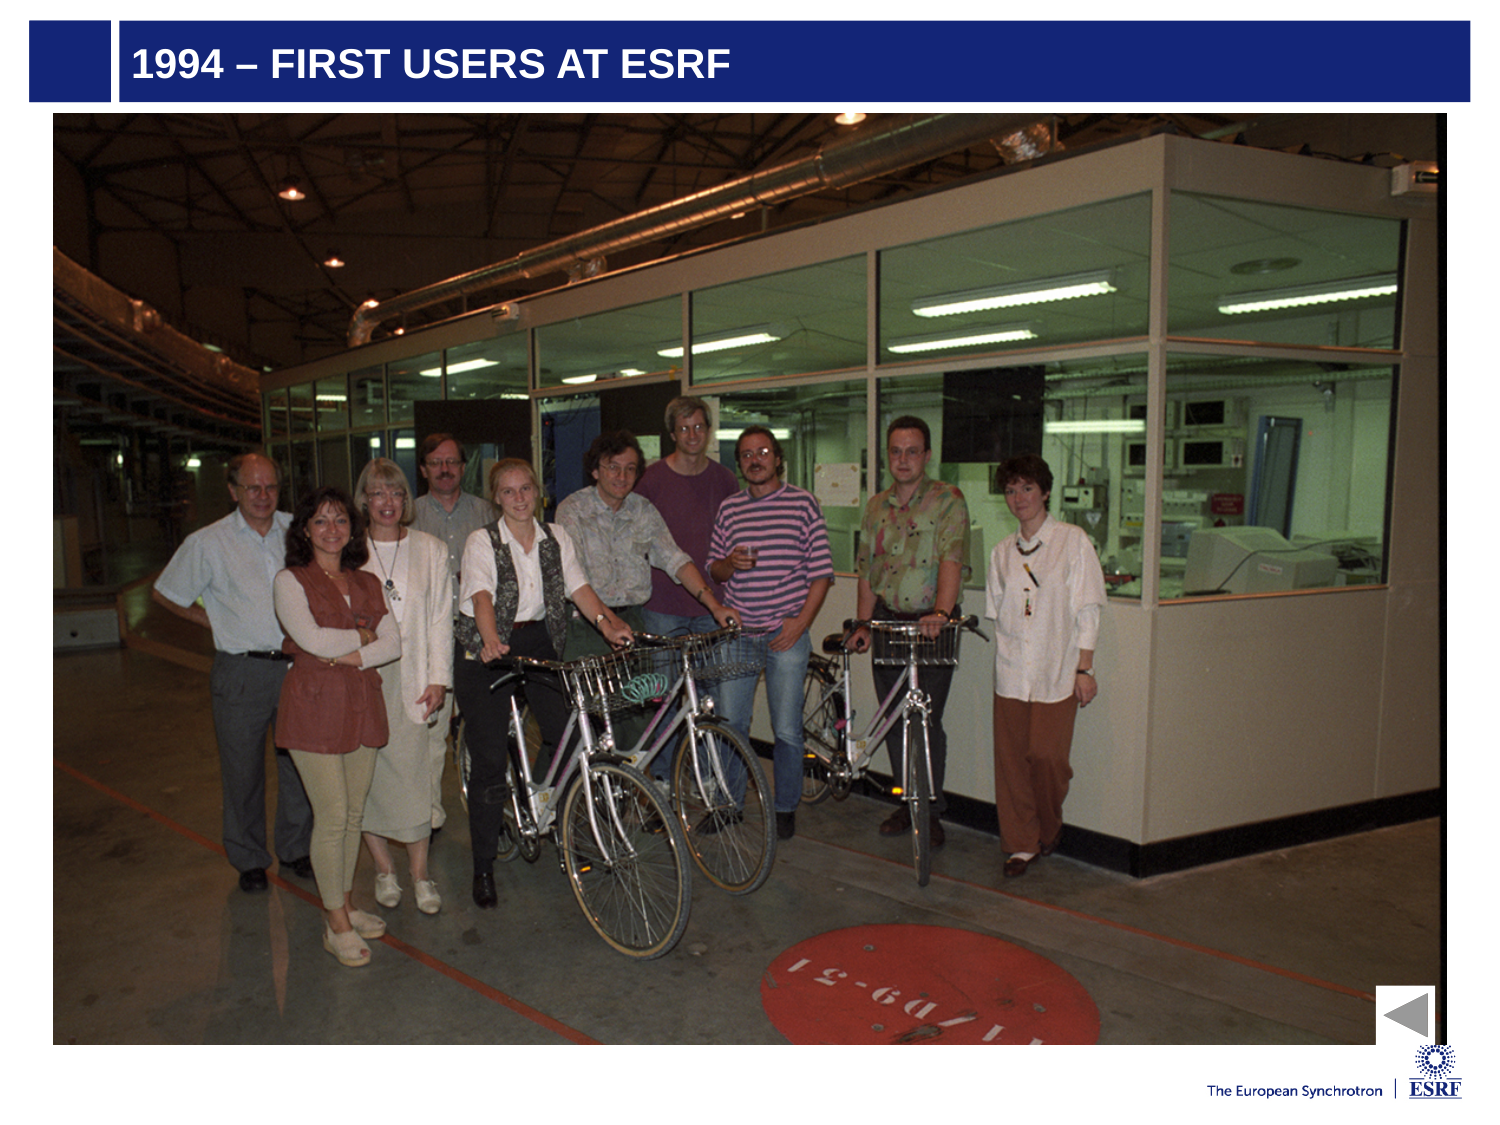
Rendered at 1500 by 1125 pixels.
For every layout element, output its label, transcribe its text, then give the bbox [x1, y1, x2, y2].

title 1994 – First Users at ESRF [119, 20, 1471, 103]
picture [52, 113, 1500, 1125]
